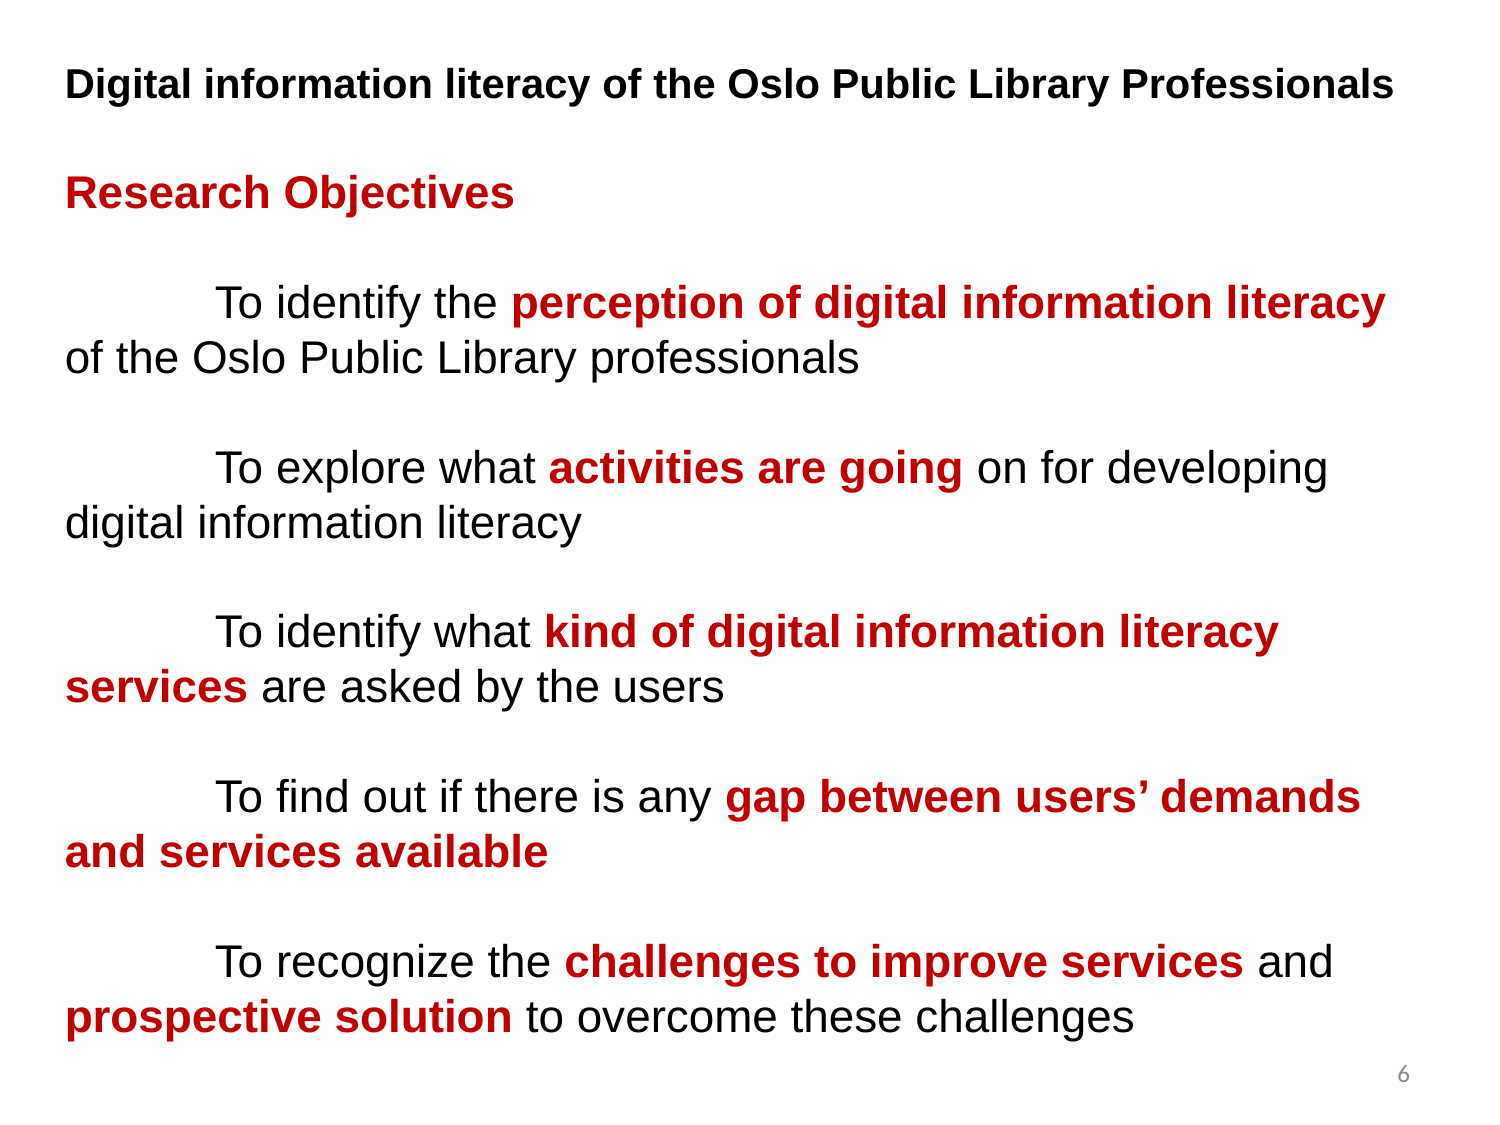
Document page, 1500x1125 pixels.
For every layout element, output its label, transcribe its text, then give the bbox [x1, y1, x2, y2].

slide_number 6 [1074, 1042, 1425, 1103]
text_box Digital information literacy of the Oslo Public Library Professionals Research Objectives To identify the perception of digital information literacy of the Oslo Public Library professionals To explore what activities are going on for developing digital information literacy To identify what kind of digital information literacy services are asked by the users To find out if there is any gap between users’ demands and services available To recognize the challenges to improve services and prospective solution to overcome these challenges [50, 49, 1450, 1050]
